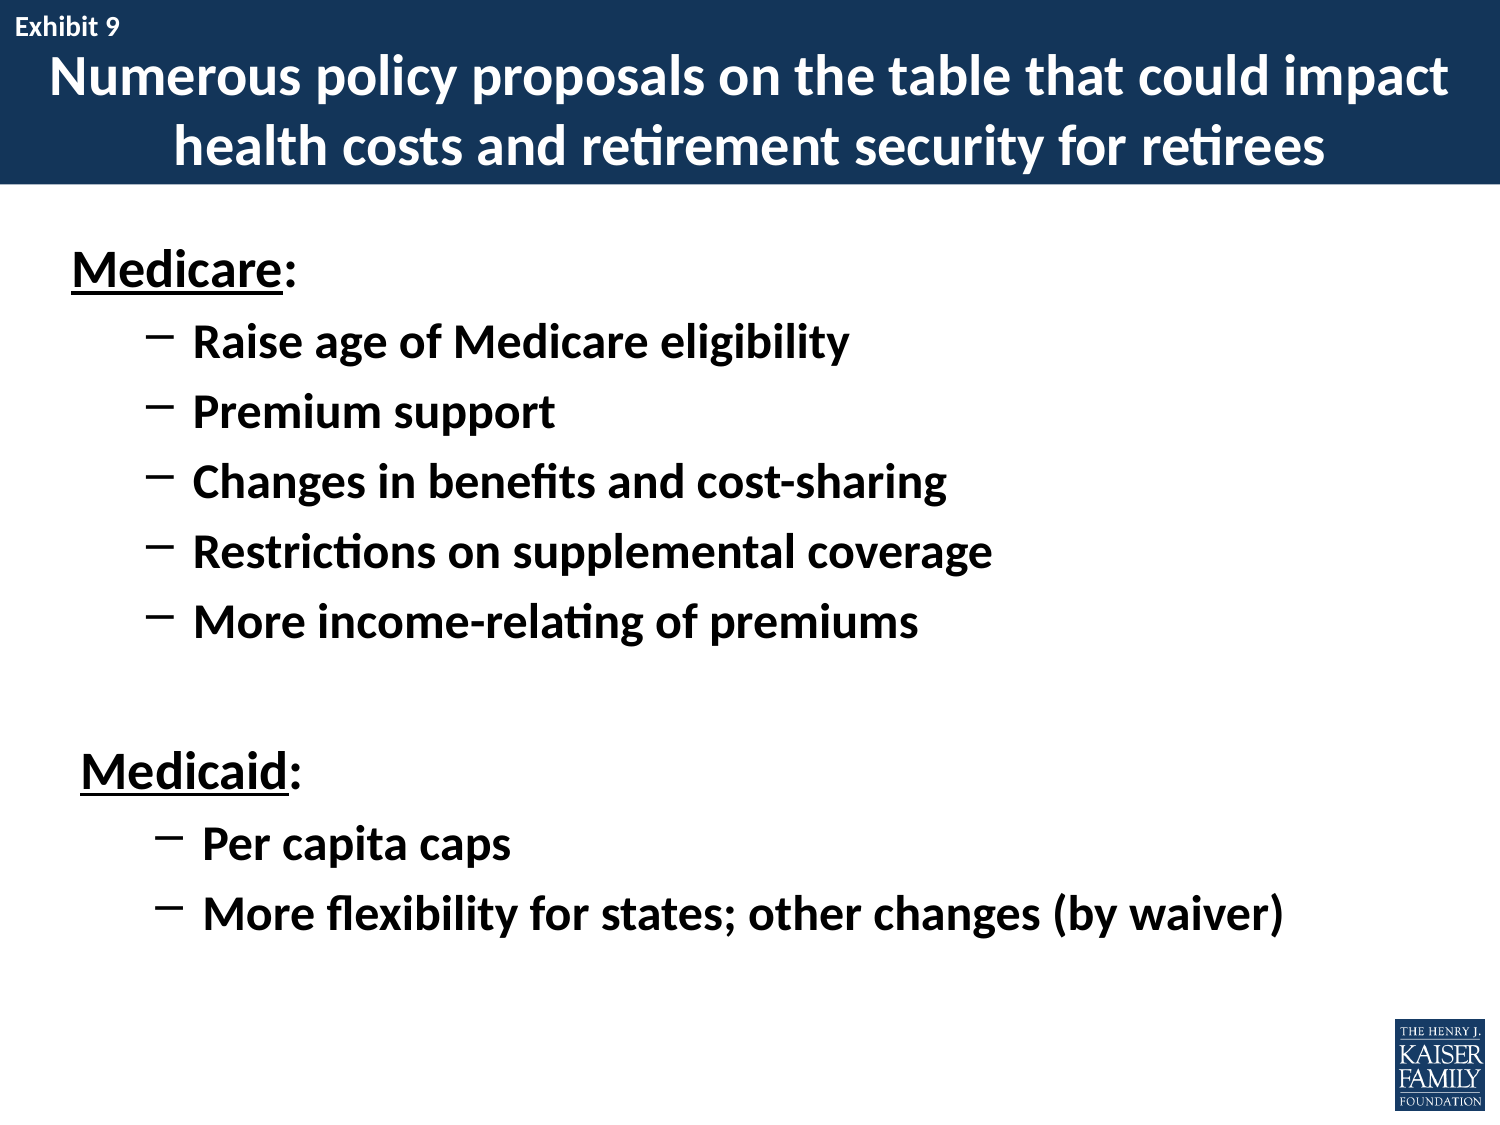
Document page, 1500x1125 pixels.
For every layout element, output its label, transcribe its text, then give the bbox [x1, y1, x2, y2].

list Medicare: Raise age of Medicare eligibility Premium support Changes in benefits and cost-sharing Restrictions on supplemental coverage More income-relating of premiums Medicaid: Per capita caps More flexibility for states; other changes (by waiver) [56, 226, 1444, 1007]
text_box [0, 0, 1500, 185]
text_box Exhibit 9 [0, 0, 150, 50]
picture [1395, 1019, 1485, 1111]
title Numerous policy proposals on the table that could impact health costs and retirement security for retirees [32, 29, 1468, 180]
